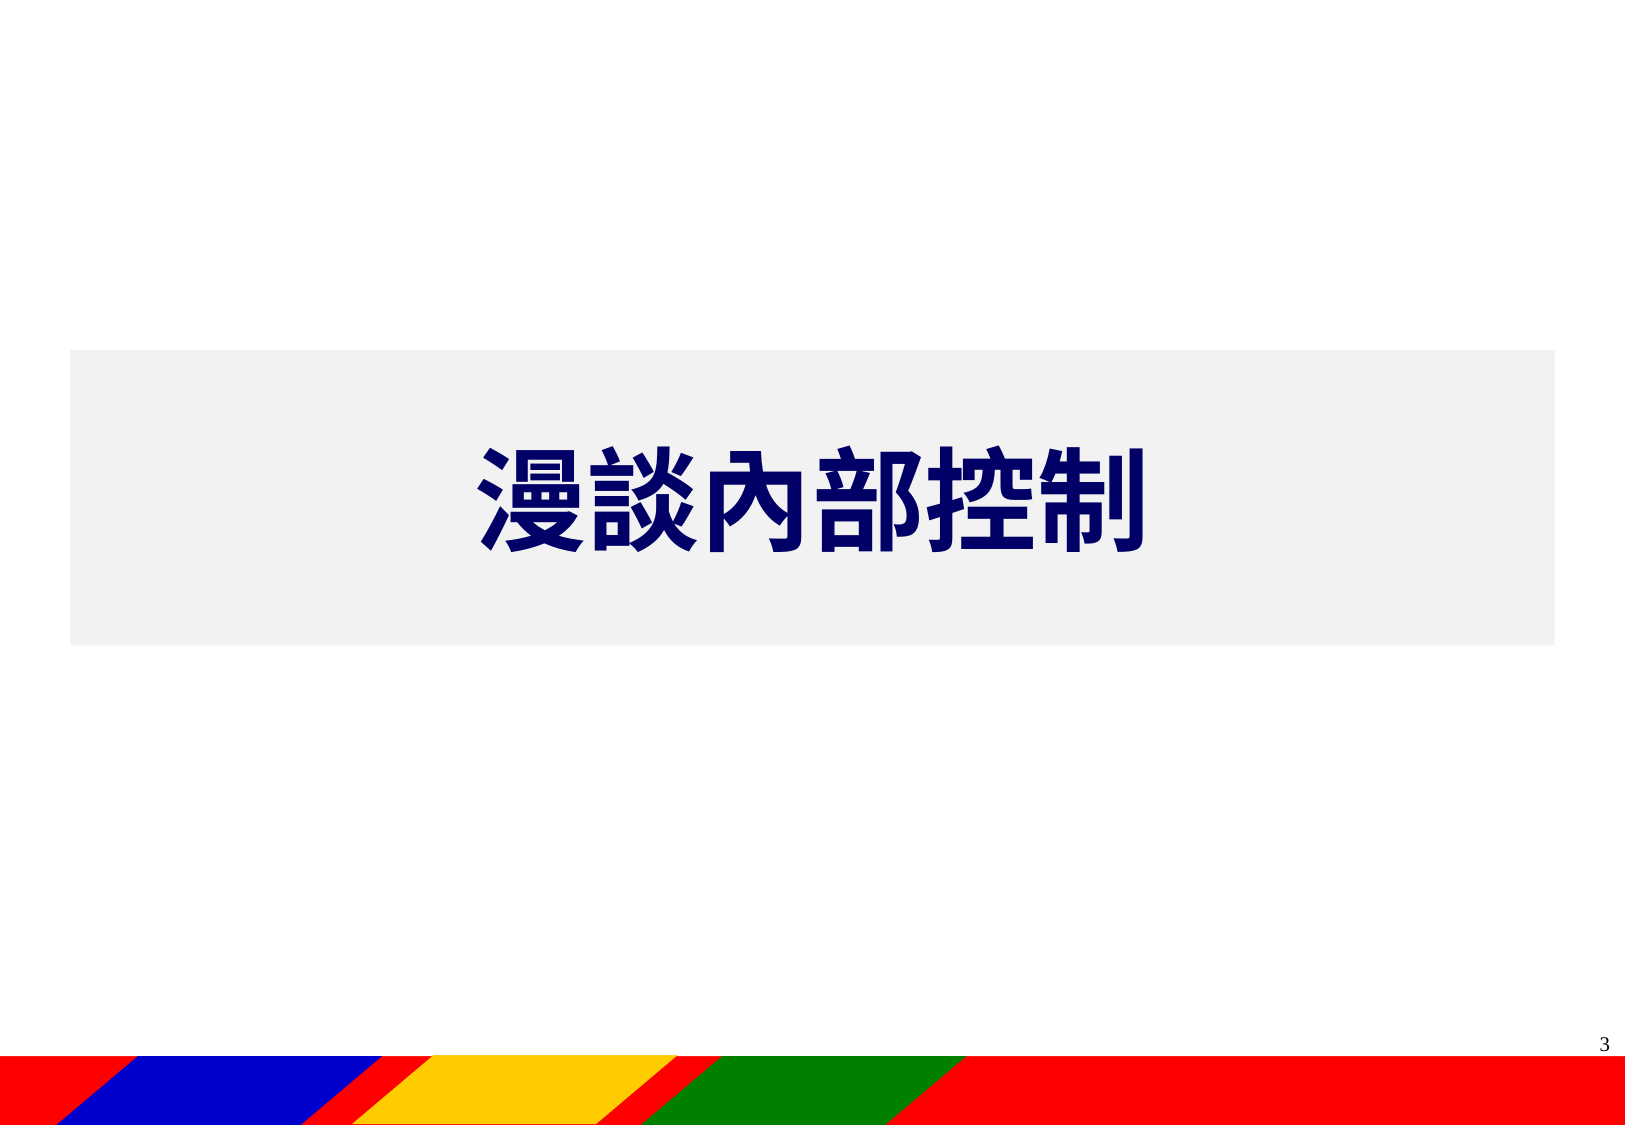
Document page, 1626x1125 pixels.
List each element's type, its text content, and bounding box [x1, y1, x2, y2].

slide_number 2 [1245, 1023, 1625, 1099]
title 漫談內部控制 [70, 350, 1555, 646]
